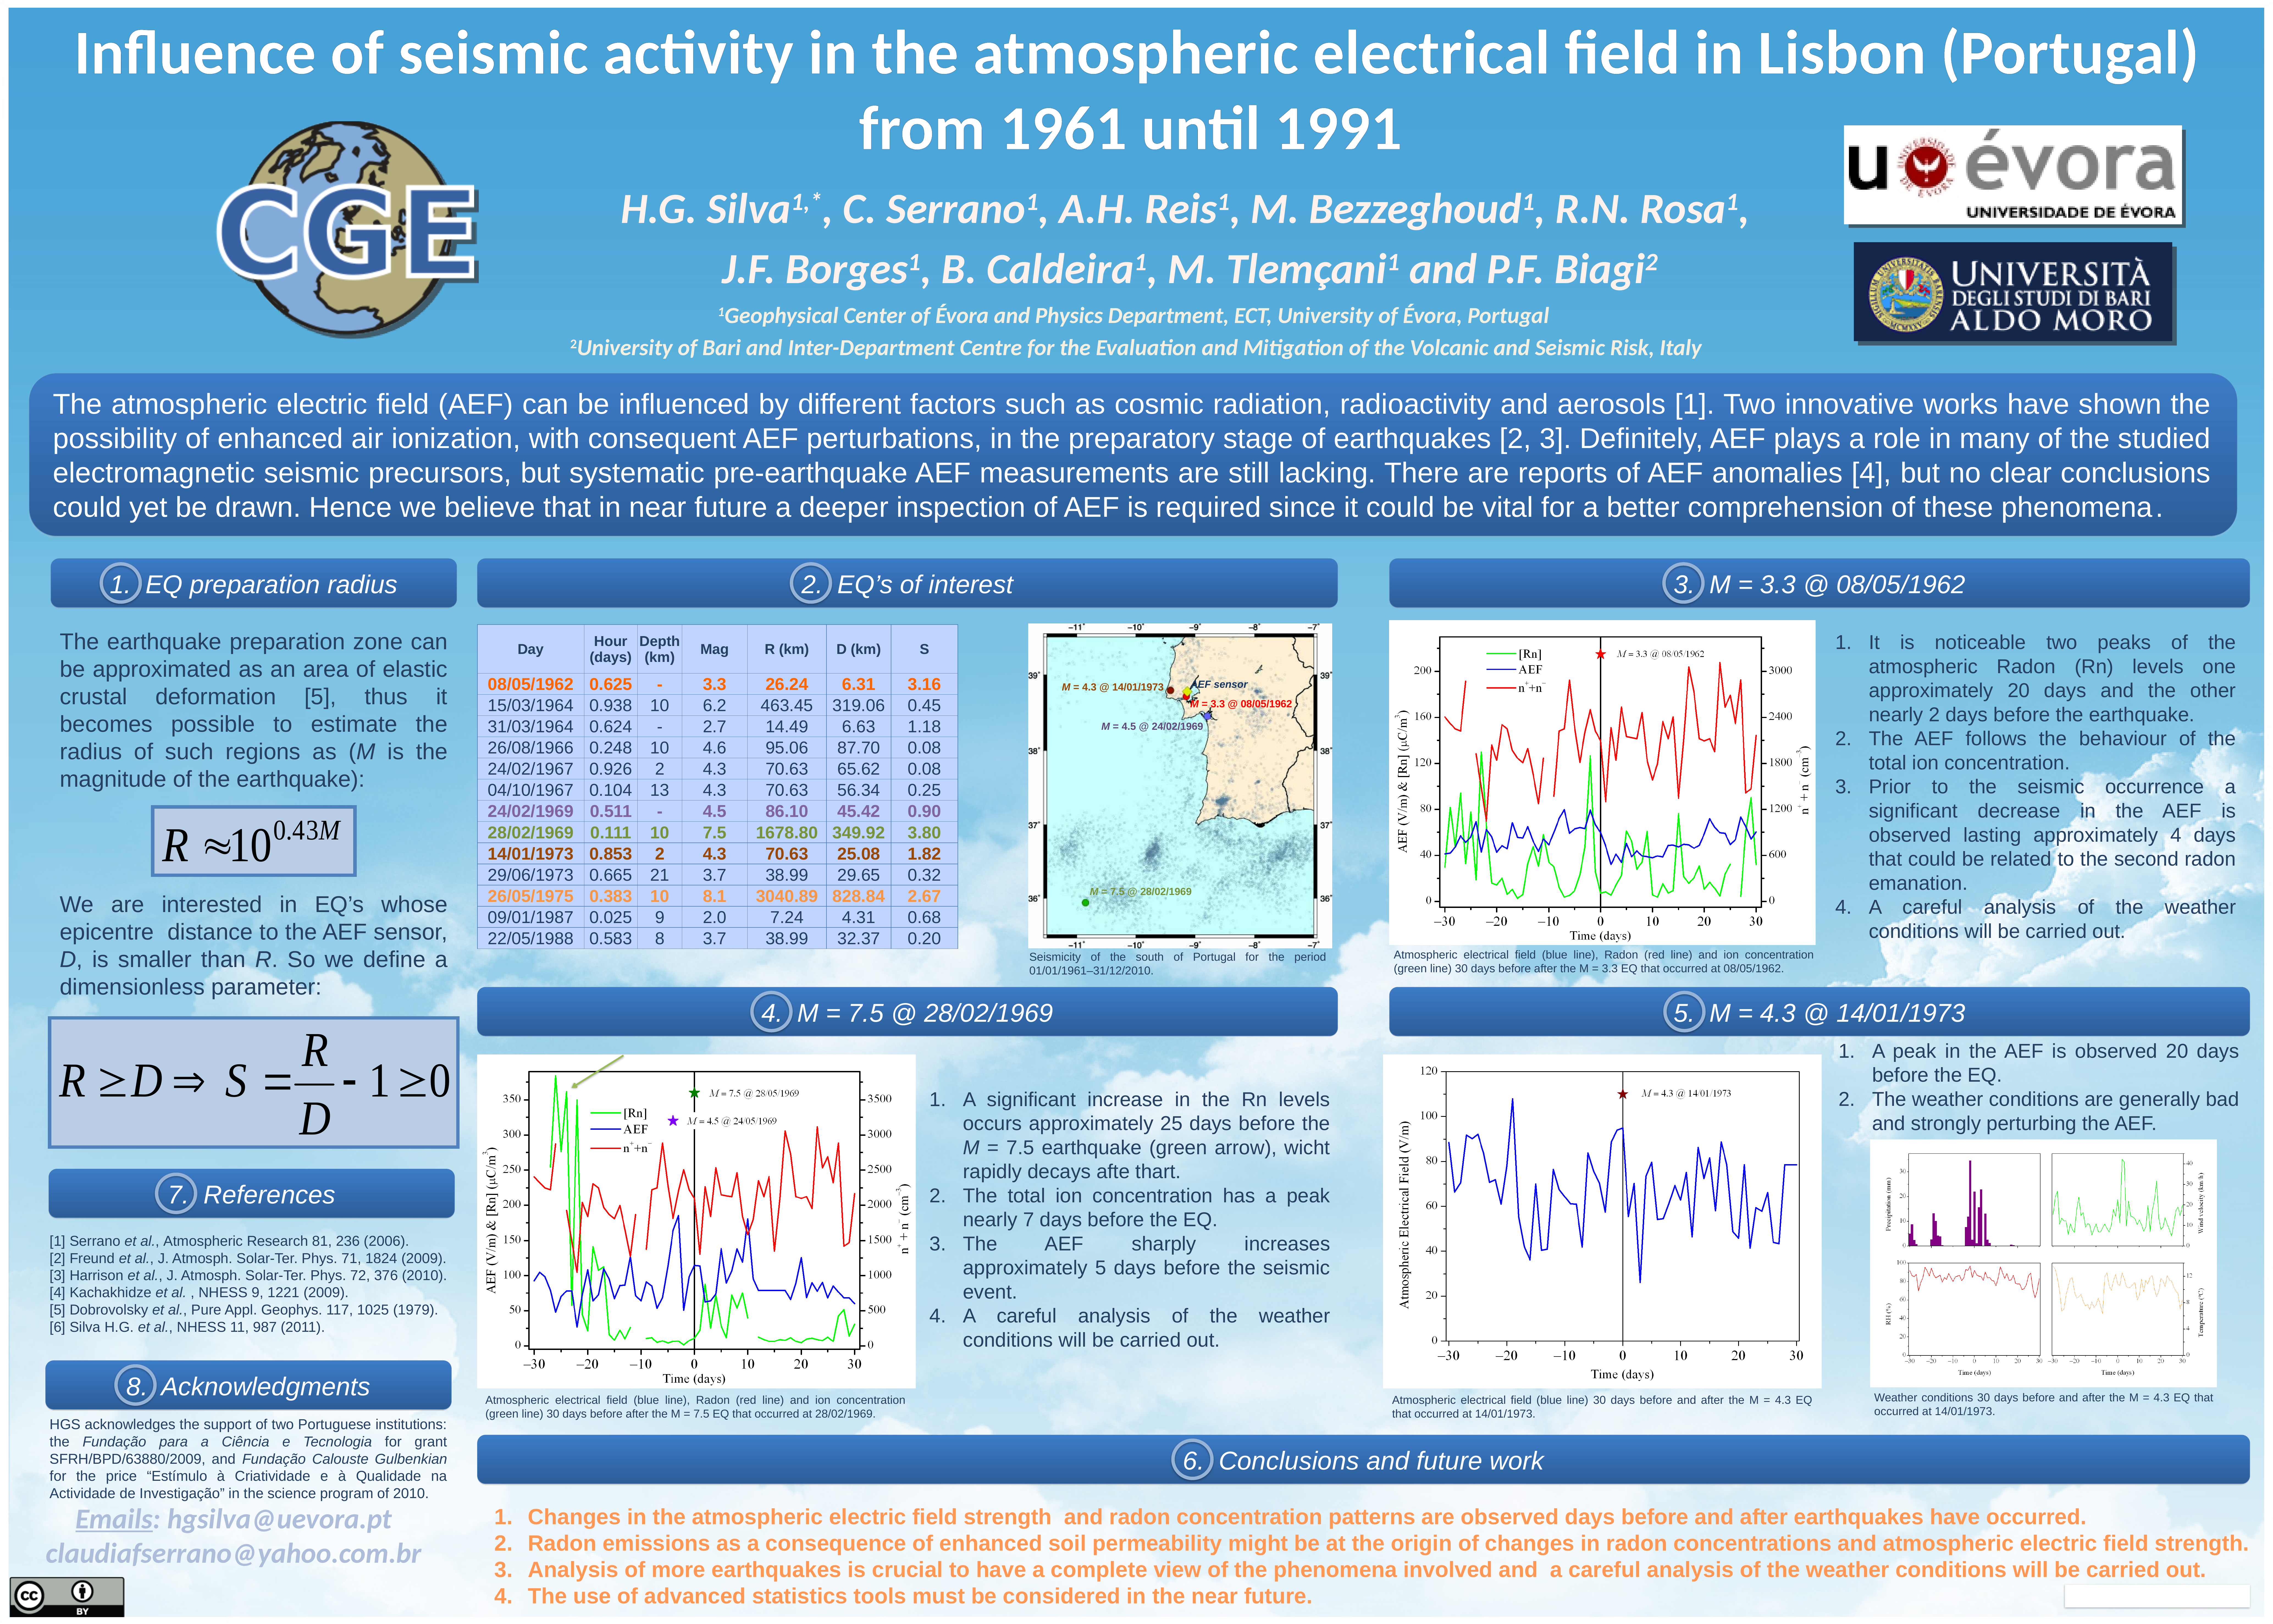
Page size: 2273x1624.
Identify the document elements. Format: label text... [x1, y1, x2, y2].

table_cell 6.2 [682, 695, 747, 716]
text_box It is noticeable two peaks of the atmospheric Radon (Rn) levels one approximately 20 days and the other nearly 2 days before the earthquake. The AEF follows the behaviour of the total ion concentration. Prior to the seismic occurrence a significant decrease in the AEF is observed lasting approximately 4 days that could be related to the second radon emanation. A careful analysis of the weather conditions will be carried out. [1831, 627, 2240, 944]
table_cell 0.32 [891, 864, 958, 885]
table_cell 10 [638, 822, 682, 843]
table_cell 31/03/1964 [478, 716, 584, 737]
text_box 2. EQ’s of interest [477, 559, 1338, 607]
table_cell 38.99 [748, 864, 826, 885]
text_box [154, 808, 353, 874]
text_box Changes in the atmospheric electric field strength and radon concentration patterns are observed days before and after earthquakes have occurred. Radon emissions as a consequence of enhanced soil permeability might be at the origin of changes in radon concentrations and atmospheric electric field strength. Analysis of more earthquakes is crucial to have a complete view of the phenomena involved and a careful analysis of the weather conditions will be carried out. The use of advanced statistics tools must be considered in the near future. [490, 1500, 2270, 1610]
table_cell 10 [638, 737, 682, 758]
text_box [101, 564, 141, 603]
table_cell 0.665 [584, 864, 637, 885]
text_box Emails: hgsilva@uevora.pt claudiafserrano@yahoo.com.br [22, 1516, 446, 1553]
table_cell 0.511 [584, 800, 637, 821]
table_cell 0.625 [584, 673, 637, 694]
table_cell 0.25 [891, 779, 958, 800]
table_cell 29/06/1973 [478, 864, 584, 885]
title Influence of seismic activity in the atmospheric electrical field in Lisbon (Portugal) from 1961 until 1991 [26, 0, 2250, 179]
table_cell 04/10/1967 [478, 779, 584, 800]
table_cell 1.18 [891, 716, 958, 737]
picture [0, 0, 474, 335]
table_cell 0.08 [891, 737, 958, 758]
table_cell 0.383 [584, 885, 637, 906]
table_cell 87.70 [827, 737, 891, 758]
table_cell 4.31 [827, 907, 891, 927]
picture [479, 179, 497, 289]
table_cell 319.06 [827, 695, 891, 716]
table_cell 24/02/1969 [478, 800, 584, 821]
table_cell 10 [638, 885, 682, 906]
table_cell 4.5 [682, 800, 747, 821]
table_cell 95.06 [748, 737, 826, 758]
table_cell 0.68 [891, 907, 958, 927]
text_box The atmospheric electric field (AEF) can be influenced by different factors such as cosmic radiation, radioactivity and aerosols [1]. Two innovative works have shown the possibility of enhanced air ionization, with consequent AEF perturbations, in the preparatory stage of earthquakes [2, 3]. Definitely, AEF plays a role in many of the studied electromagnetic seismic precursors, but systematic pre-earthquake AEF measurements are still lacking. There are reports of AEF anomalies [4], but no clear conclusions could yet be drawn. Hence we believe that in near future a deeper inspection of AEF is required since it could be vital for a better comprehension of these phenomena. [49, 383, 2218, 525]
table_cell 26.24 [748, 673, 826, 694]
table_cell 4.3 [682, 779, 747, 800]
table_cell 56.34 [827, 779, 891, 800]
table_cell 0.111 [584, 822, 637, 843]
table_cell 3.80 [891, 822, 958, 843]
table_cell 0.583 [584, 928, 637, 949]
table_cell 0.938 [584, 695, 637, 716]
table_cell 0.248 [584, 737, 637, 758]
text_box 4. M = 7.5 @ 28/02/1969 [477, 987, 1338, 1036]
table_cell 10 [638, 695, 682, 716]
text_box We are interested in EQ’s whose epicentre distance to the AEF sensor, D, is smaller than R. So we define a dimensionless parameter: [56, 887, 452, 1001]
table_cell 7.24 [748, 907, 826, 927]
text_box [791, 564, 831, 603]
table_cell 38.99 [748, 928, 826, 949]
text_box 8. Acknowledgments [45, 1360, 452, 1410]
table_cell 14.49 [748, 716, 826, 737]
table_cell 3.3 [682, 673, 747, 694]
table_cell 3.7 [682, 864, 747, 885]
table_cell 0.853 [584, 843, 637, 864]
text_box [1173, 1440, 1212, 1479]
text_box 1Geophysical Center of Évora and Physics Department, ECT, University of Évora, Portugal 2University of Bari and Inter-Department Centre for the Evaluation and Mitigation of the Volcanic and Seismic Risk, Italy [0, 289, 2273, 413]
table_cell 0.624 [584, 716, 637, 737]
table_cell 9 [638, 907, 682, 927]
table_cell 6.63 [827, 716, 891, 737]
table_cell 4.6 [682, 737, 747, 758]
text_box [156, 1174, 196, 1213]
table_cell 2 [638, 843, 682, 864]
text_box [1664, 992, 1704, 1031]
table_cell 0.90 [891, 800, 958, 821]
text_box 3. M = 3.3 @ 08/05/1962 [1389, 559, 2250, 607]
text_box [1] Serrano et al., Atmospheric Research 81, 236 (2006). [2] Freund et al., J. Atmosph. Solar-Ter. Phys. 71, 1824 (2009). [3] Harrison et al., J. Atmosph. Solar-Ter. Phys. 72, 376 (2010). [4] Kachakhidze et al. , NHESS 9, 1221 (2009). [5] Dobrovolsky et al., Pure Appl. Geophys. 117, 1025 (1979). [6] Silva H.G. et al., NHESS 11, 987 (2011). [45, 1230, 455, 1337]
table_cell 13 [638, 779, 682, 800]
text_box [51, 1020, 457, 1145]
text_box HGS acknowledges the support of two Portuguese institutions: the Fundação para a Ciência e Tecnologia for grant SFRH/BPD/63880/2009, and Fundação Calouste Gulbenkian for the price “Estímulo à Criatividade e à Qualidade na Actividade de Investigação” in the science program of 2010. [45, 1413, 452, 1503]
table_cell 86.10 [748, 800, 826, 821]
table_cell 2.7 [682, 716, 747, 737]
text_box [29, 373, 2237, 536]
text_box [571, 1055, 624, 1088]
text_box [116, 1366, 155, 1404]
table_cell 28/02/1969 [478, 822, 584, 843]
table_cell 70.63 [748, 843, 826, 864]
table_cell 0.025 [584, 907, 637, 927]
table_cell - [638, 800, 682, 821]
text_box Weather conditions 30 days before and after the M = 4.3 EQ that occurred at 14/01/1973. [1870, 1388, 2218, 1419]
table_cell 2.67 [891, 885, 958, 906]
table_header S [891, 625, 958, 673]
table_cell 15/03/1964 [478, 695, 584, 716]
table_cell 1678.80 [748, 822, 826, 843]
picture [1854, 0, 2273, 341]
table_cell 3.16 [891, 673, 958, 694]
table_cell 2 [638, 758, 682, 779]
table_cell 14/01/1973 [478, 843, 584, 864]
table_cell 0.926 [584, 758, 637, 779]
table_cell 0.45 [891, 695, 958, 716]
table_cell 24/02/1967 [478, 758, 584, 779]
table_cell 09/01/1987 [478, 907, 584, 927]
table_cell 4.3 [682, 758, 747, 779]
table_cell - [638, 673, 682, 694]
table_cell 65.62 [827, 758, 891, 779]
text_box 1. EQ preparation radius [51, 559, 457, 607]
table_cell 26/08/1966 [478, 737, 584, 758]
table_cell 8 [638, 928, 682, 949]
text_box A significant increase in the Rn levels occurs approximately 25 days before the M = 7.5 earthquake (green arrow), wicht rapidly decays afte thart. The total ion concentration has a peak nearly 7 days before the EQ. The AEF sharply increases approximately 5 days before the seismic event. A careful analysis of the weather conditions will be carried out. [925, 1084, 1335, 1353]
table_cell 0.08 [891, 758, 958, 779]
text_box Atmospheric electrical field (blue line), Radon (red line) and ion concentration (green line) 30 days before after the M = 3.3 EQ that occurred at 08/05/1962. [1390, 945, 1818, 977]
text_box Seismicity of the south of Portugal for the period 01/01/1961–31/12/2010. [1025, 947, 1331, 979]
table_cell 3040.89 [748, 885, 826, 906]
table_header R (km) [748, 625, 826, 673]
table_header Day [478, 625, 584, 673]
table_header D (km) [827, 625, 891, 673]
table_cell 70.63 [748, 758, 826, 779]
table_header Mag [682, 625, 747, 673]
subtitle H.G. Silva1,*, C. Serrano1, A.H. Reis1, M. Bezzeghoud1, R.N. Rosa1, J.F. Borges1, B. Caldeira1, M. Tlemçani1 and P.F. Biagi2 [497, 169, 1883, 289]
text_box Atmospheric electrical field (blue line) 30 days before and after the M = 4.3 EQ that occurred at 14/01/1973. [1388, 1390, 1817, 1422]
table_cell 4.3 [682, 843, 747, 864]
table_cell - [638, 716, 682, 737]
text_box [752, 992, 791, 1031]
text_box 7. References [49, 1169, 455, 1218]
table_cell 463.45 [748, 695, 826, 716]
text_box A peak in the AEF is observed 20 days before the EQ. The weather conditions are generally bad and strongly perturbing the AEF. [1834, 1036, 2244, 1136]
table_cell 8.1 [682, 885, 747, 906]
picture [0, 413, 2273, 1624]
table_cell 0.104 [584, 779, 637, 800]
table_cell 3.7 [682, 928, 747, 949]
text_box The earthquake preparation zone can be approximated as an area of elastic crustal deformation [5], thus it becomes possible to estimate the radius of such regions as (M is the magnitude of the earthquake): [56, 625, 452, 794]
text_box Atmospheric electrical field (blue line), Radon (red line) and ion concentration (green line) 30 days before after the M = 7.5 EQ that occurred at 28/02/1969. [481, 1390, 910, 1422]
table_cell 6.31 [827, 673, 891, 694]
table_cell 45.42 [827, 800, 891, 821]
table_cell 25.08 [827, 843, 891, 864]
text_box 6. Conclusions and future work [477, 1435, 2250, 1484]
text_box 5. M = 4.3 @ 14/01/1973 [1389, 987, 2250, 1036]
table_cell 70.63 [748, 779, 826, 800]
table_header Depth (km) [638, 625, 682, 673]
table_cell 08/05/1962 [478, 673, 584, 694]
table_cell 22/05/1988 [478, 928, 584, 949]
table_cell 7.5 [682, 822, 747, 843]
table_cell 349.92 [827, 822, 891, 843]
table_cell 29.65 [827, 864, 891, 885]
text_box [1664, 564, 1703, 603]
table_cell 1.82 [891, 843, 958, 864]
table_cell 21 [638, 864, 682, 885]
table_cell 32.37 [827, 928, 891, 949]
picture [1844, 125, 2182, 224]
table_cell 26/05/1975 [478, 885, 584, 906]
table_cell 2.0 [682, 907, 747, 927]
table_cell 0.20 [891, 928, 958, 949]
table_cell 828.84 [827, 885, 891, 906]
table_header Hour (days) [584, 625, 637, 673]
